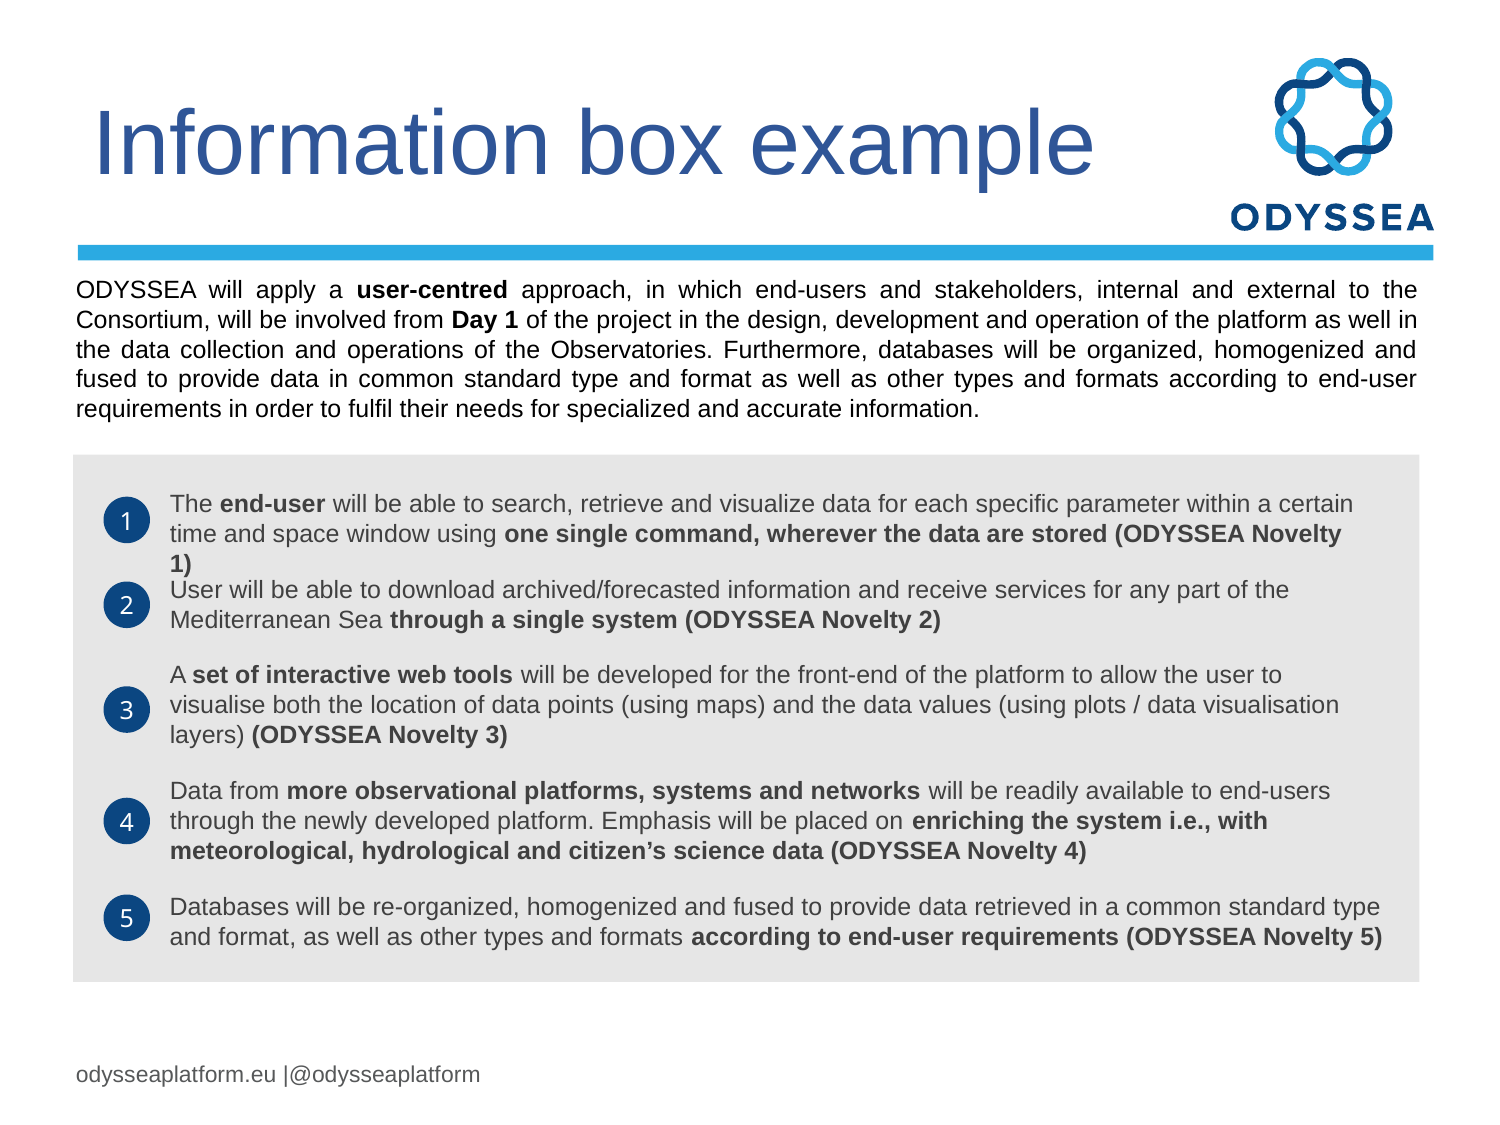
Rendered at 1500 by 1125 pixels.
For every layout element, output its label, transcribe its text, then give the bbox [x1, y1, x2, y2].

text_box 5 [103, 894, 151, 942]
text_box 2 [103, 581, 151, 629]
text_box User will be able to download archived/forecasted information and receive services for any part of the Mediterranean Sea through a single system (ODYSSEA Novelty 2) [169, 573, 1372, 634]
text_box ODYSSEA will apply a user-centred approach, in which end-users and stakeholders, internal and external to the Consortium, will be involved from Day 1 of the project in the design, development and operation of the platform as well in the data collection and operations of the Observatories. Furthermore, databases will be organized, homogenized and fused to provide data in common standard type and format as well as other types and formats according to end-user requirements in order to fulfil their needs for specialized and accurate information. [75, 273, 1421, 423]
text_box Databases will be re-organized, homogenized and fused to provide data retrieved in a common standard type and format, as well as other types and formats according to end-user requirements (ODYSSEA Novelty 5) [169, 890, 1391, 951]
text_box 3 [103, 686, 151, 733]
text_box [73, 454, 1420, 982]
text_box 1 [103, 496, 151, 544]
text_box A set of interactive web tools will be developed for the front-end of the platform to allow the user to visualise both the location of data points (using maps) and the data values (using plots / data visualisation layers) (ODYSSEA Novelty 3) [169, 658, 1372, 749]
text_box 4 [103, 797, 151, 845]
text_box The end-user will be able to search, retrieve and visualize data for each specific parameter within a certain time and space window using one single command, wherever the data are stored (ODYSSEA Novelty 1) [169, 487, 1372, 573]
text_box Data from more observational platforms, systems and networks will be readily available to end-users through the newly developed platform. Emphasis will be placed on enriching the system i.e., with meteorological, hydrological and citizen’s science data (ODYSSEA Novelty 4) [169, 774, 1372, 865]
title Information box example [77, 59, 1211, 231]
